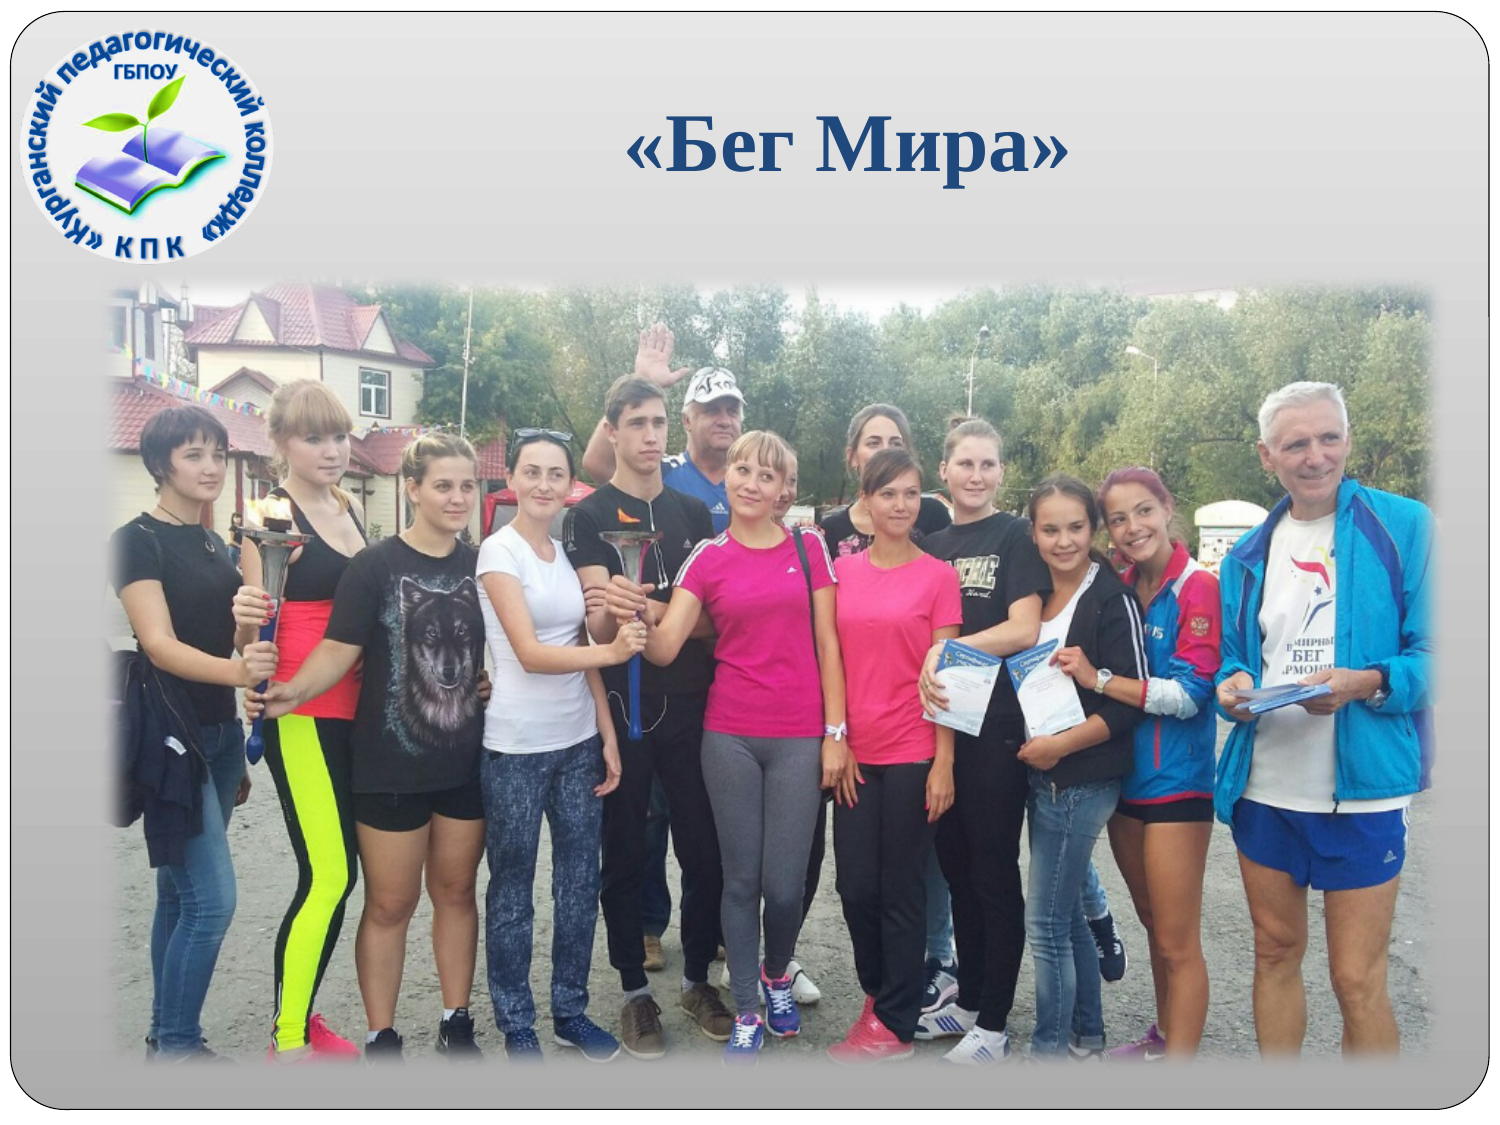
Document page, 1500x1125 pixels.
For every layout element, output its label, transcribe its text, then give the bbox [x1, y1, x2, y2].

title «Бег Мира» [281, 16, 1422, 204]
picture [15, 18, 278, 273]
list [100, 271, 1446, 1072]
